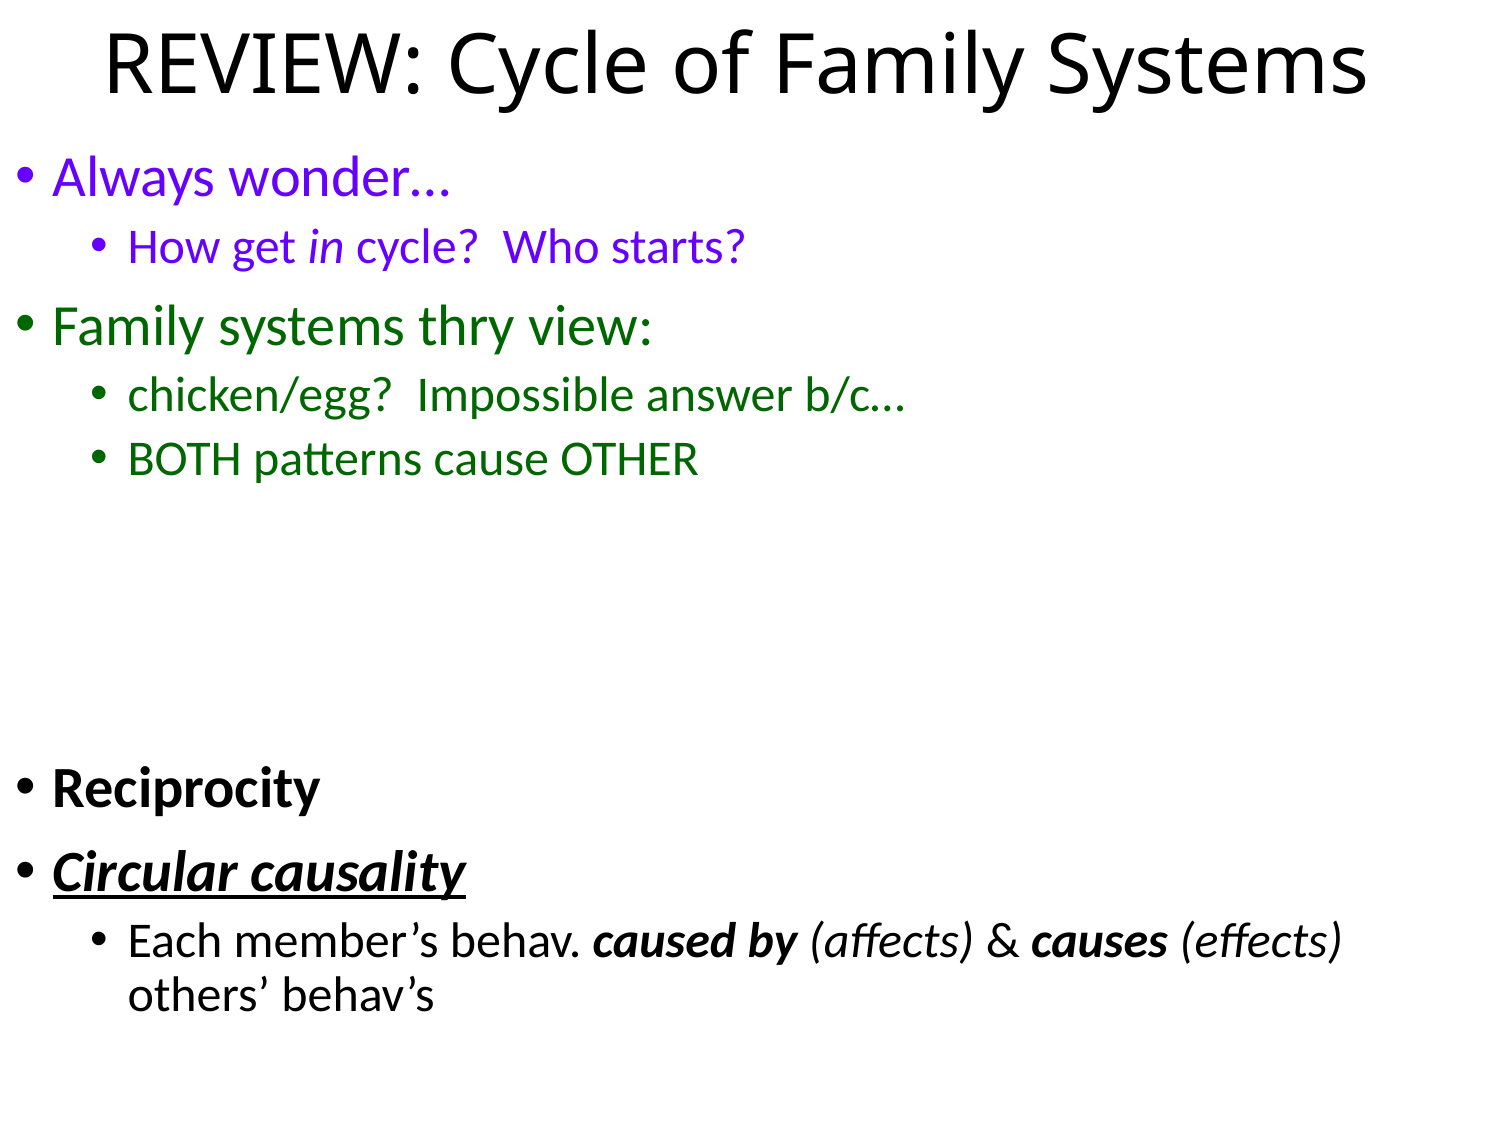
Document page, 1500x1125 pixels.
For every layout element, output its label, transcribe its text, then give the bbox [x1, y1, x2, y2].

list Always wonder… How get in cycle? Who starts? Family systems thry view: chicken/egg? Impossible answer b/c… BOTH patterns cause OTHER Reciprocity Circular causality Each member’s behav. caused by (affects) & causes (effects) others’ behav’s [0, 139, 1500, 1125]
title REVIEW: Cycle of Family Systems [87, 0, 1438, 133]
